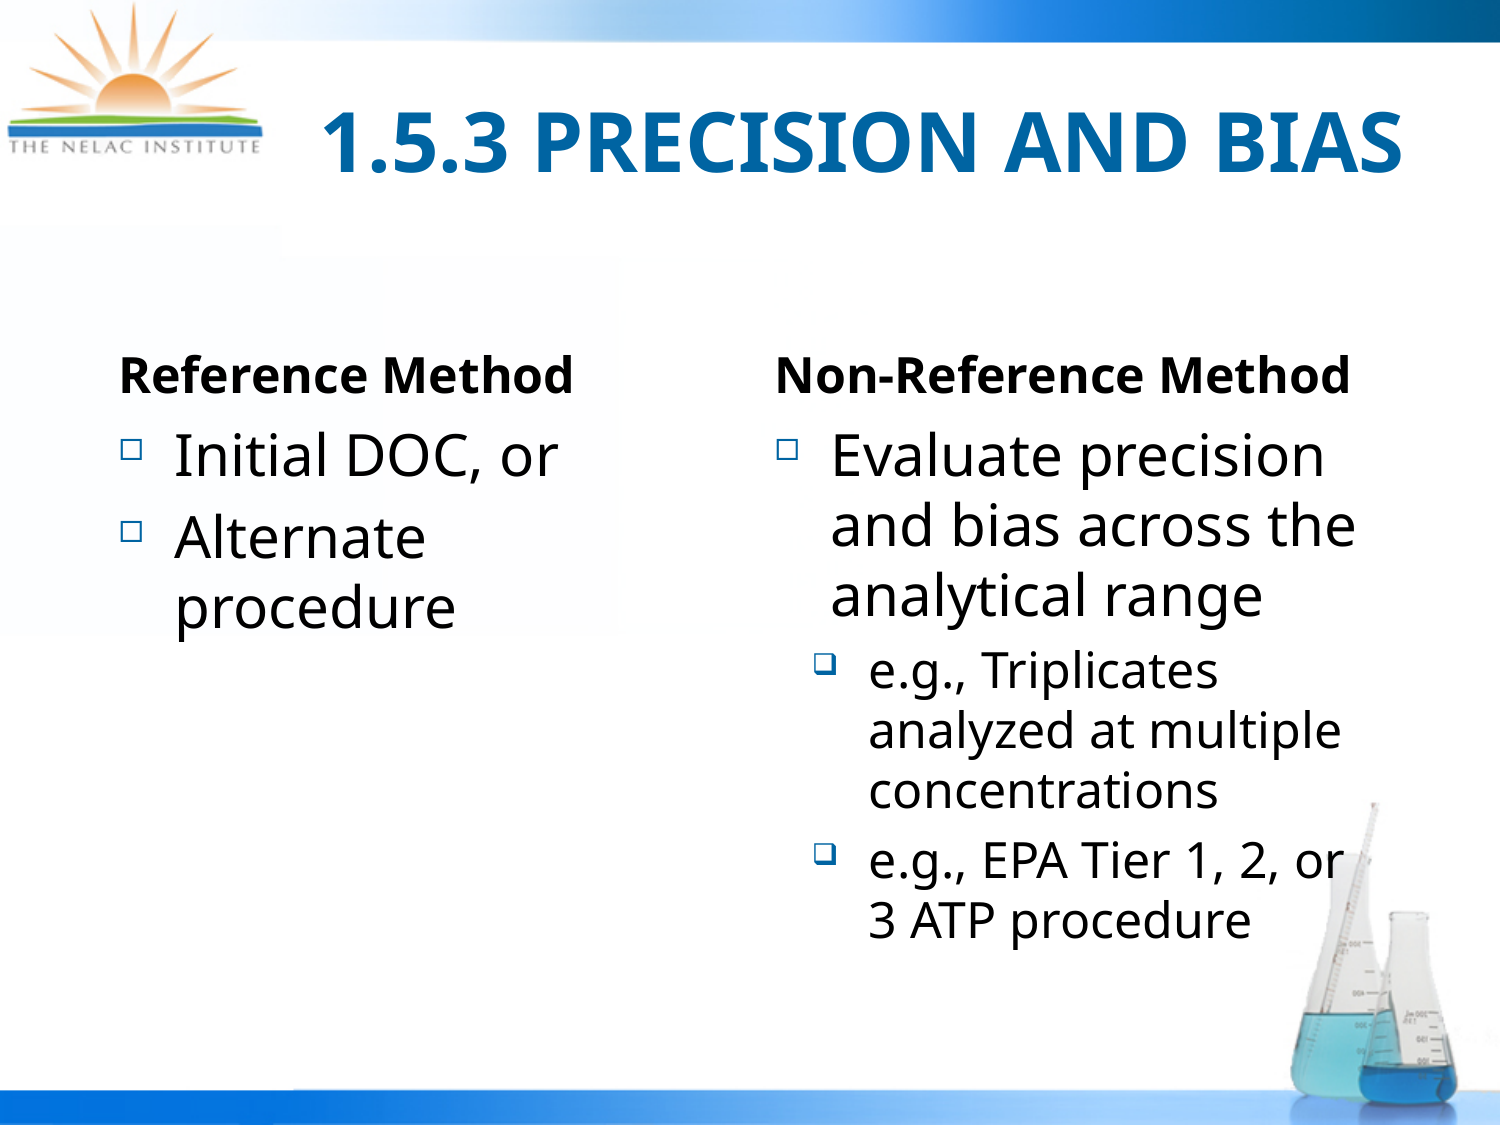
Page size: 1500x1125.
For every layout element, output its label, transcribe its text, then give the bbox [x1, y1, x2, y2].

list Reference Method [103, 275, 738, 410]
title 1.5.3 PRECISION AND BIAS [300, 45, 1425, 233]
list Evaluate precision and bias across the analytical range e.g., Triplicates analyzed at multiple concentrations e.g., EPA Tier 1, 2, or 3 ATP procedure [759, 410, 1398, 1016]
list Non-Reference Method [759, 275, 1398, 410]
list Initial DOC, or Alternate procedure [103, 410, 738, 1016]
picture [0, 0, 1500, 1125]
